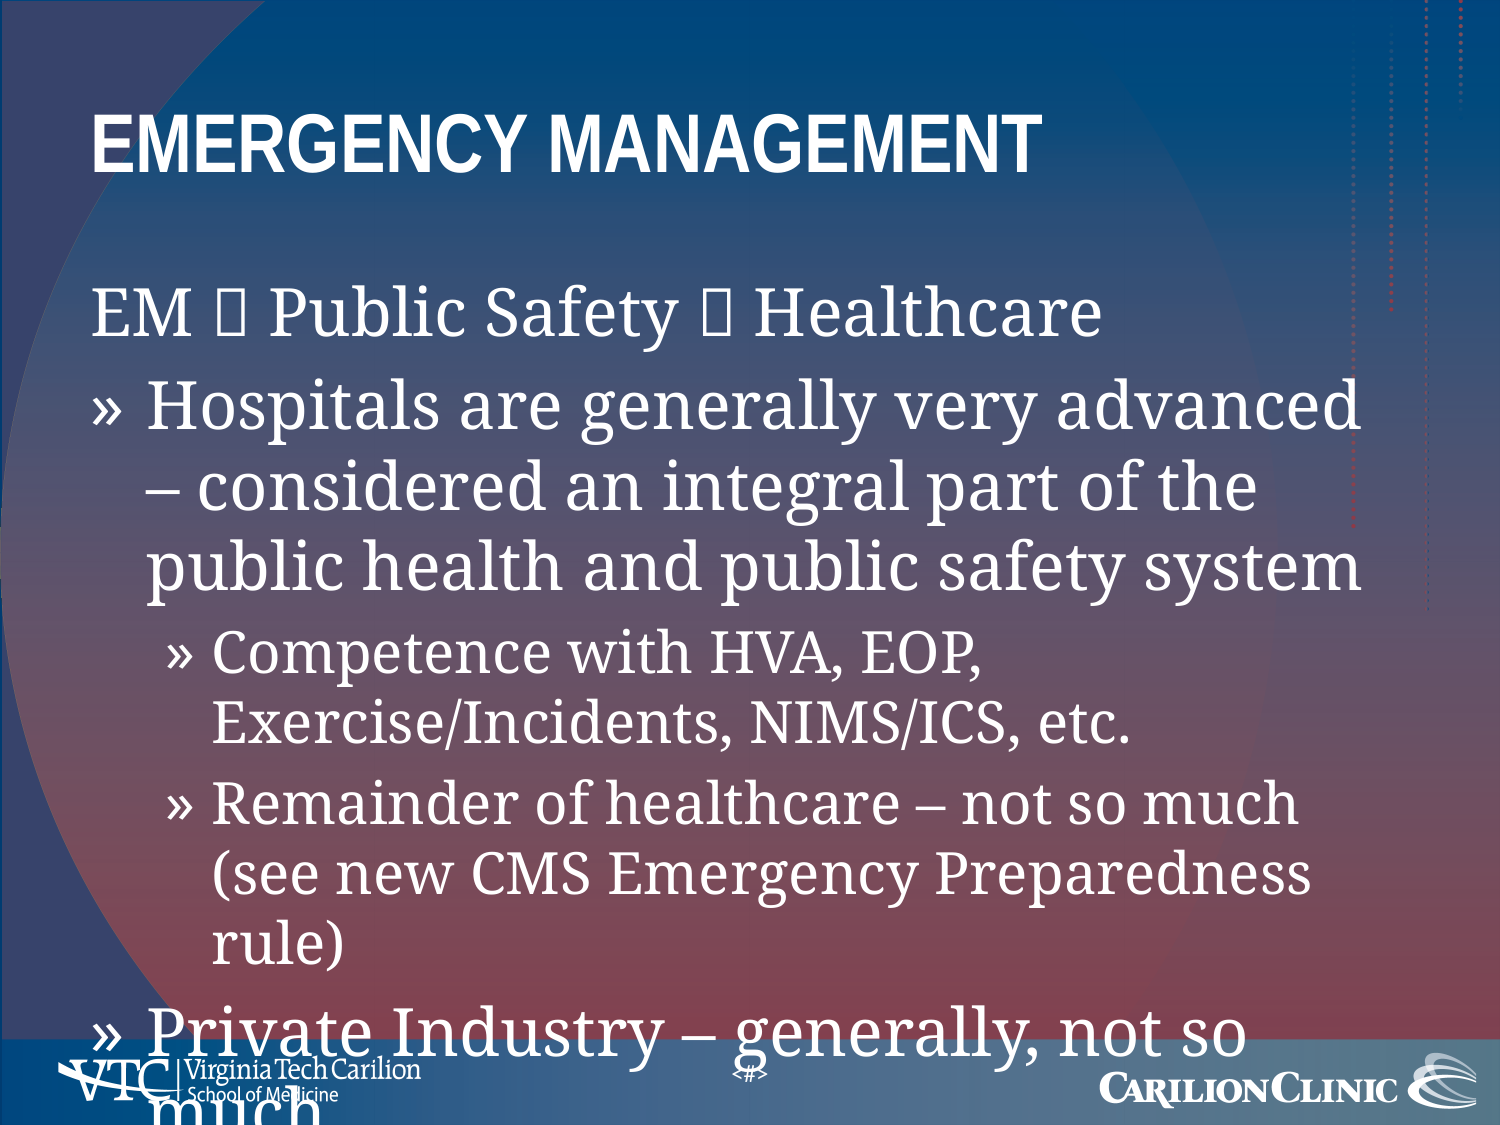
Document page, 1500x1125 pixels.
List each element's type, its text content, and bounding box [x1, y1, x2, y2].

picture [0, 0, 1500, 1125]
title Emergency Management [75, 45, 1425, 233]
list EM  Public Safety  Healthcare Hospitals are generally very advanced – considered an integral part of the public health and public safety system Competence with HVA, EOP, Exercise/Incidents, NIMS/ICS, etc. Remainder of healthcare – not so much (see new CMS Emergency Preparedness rule) Private Industry – generally, not so much [74, 262, 1426, 1006]
